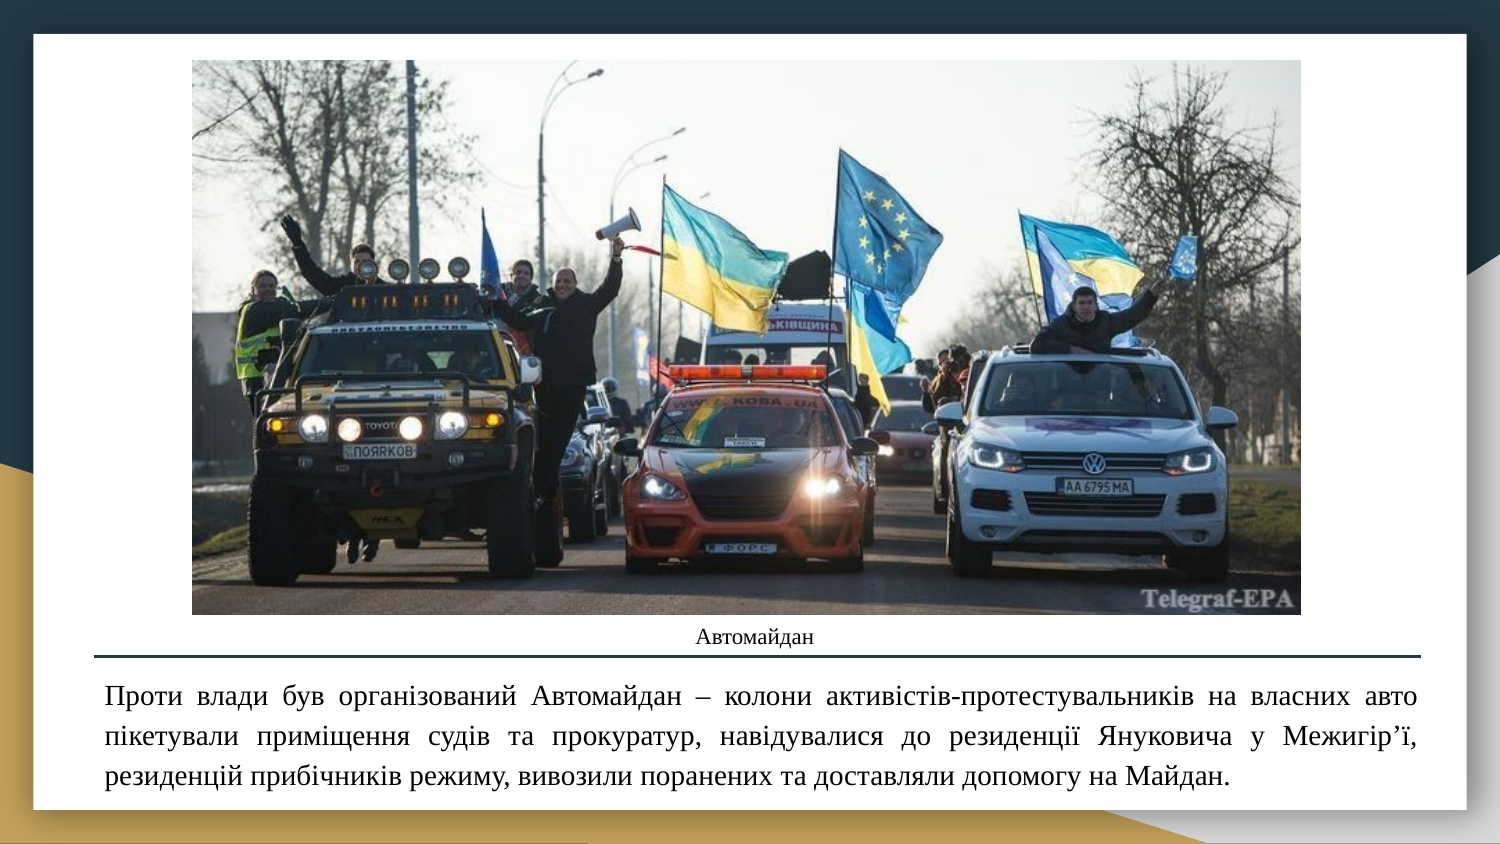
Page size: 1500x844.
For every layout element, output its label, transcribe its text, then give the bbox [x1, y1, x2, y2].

title Проти влади був організований Автомайдан – колони активістів-протестувальників на власних авто пікетували приміщення судів та прокуратур, навідувалися до резиденції Януковича у Межигір’ї, резиденцій прибічників режиму, вивозили поранених та доставляли допомогу на Майдан. [89, 655, 1435, 797]
picture [191, 60, 1302, 616]
text_box Автомайдан [680, 624, 889, 645]
